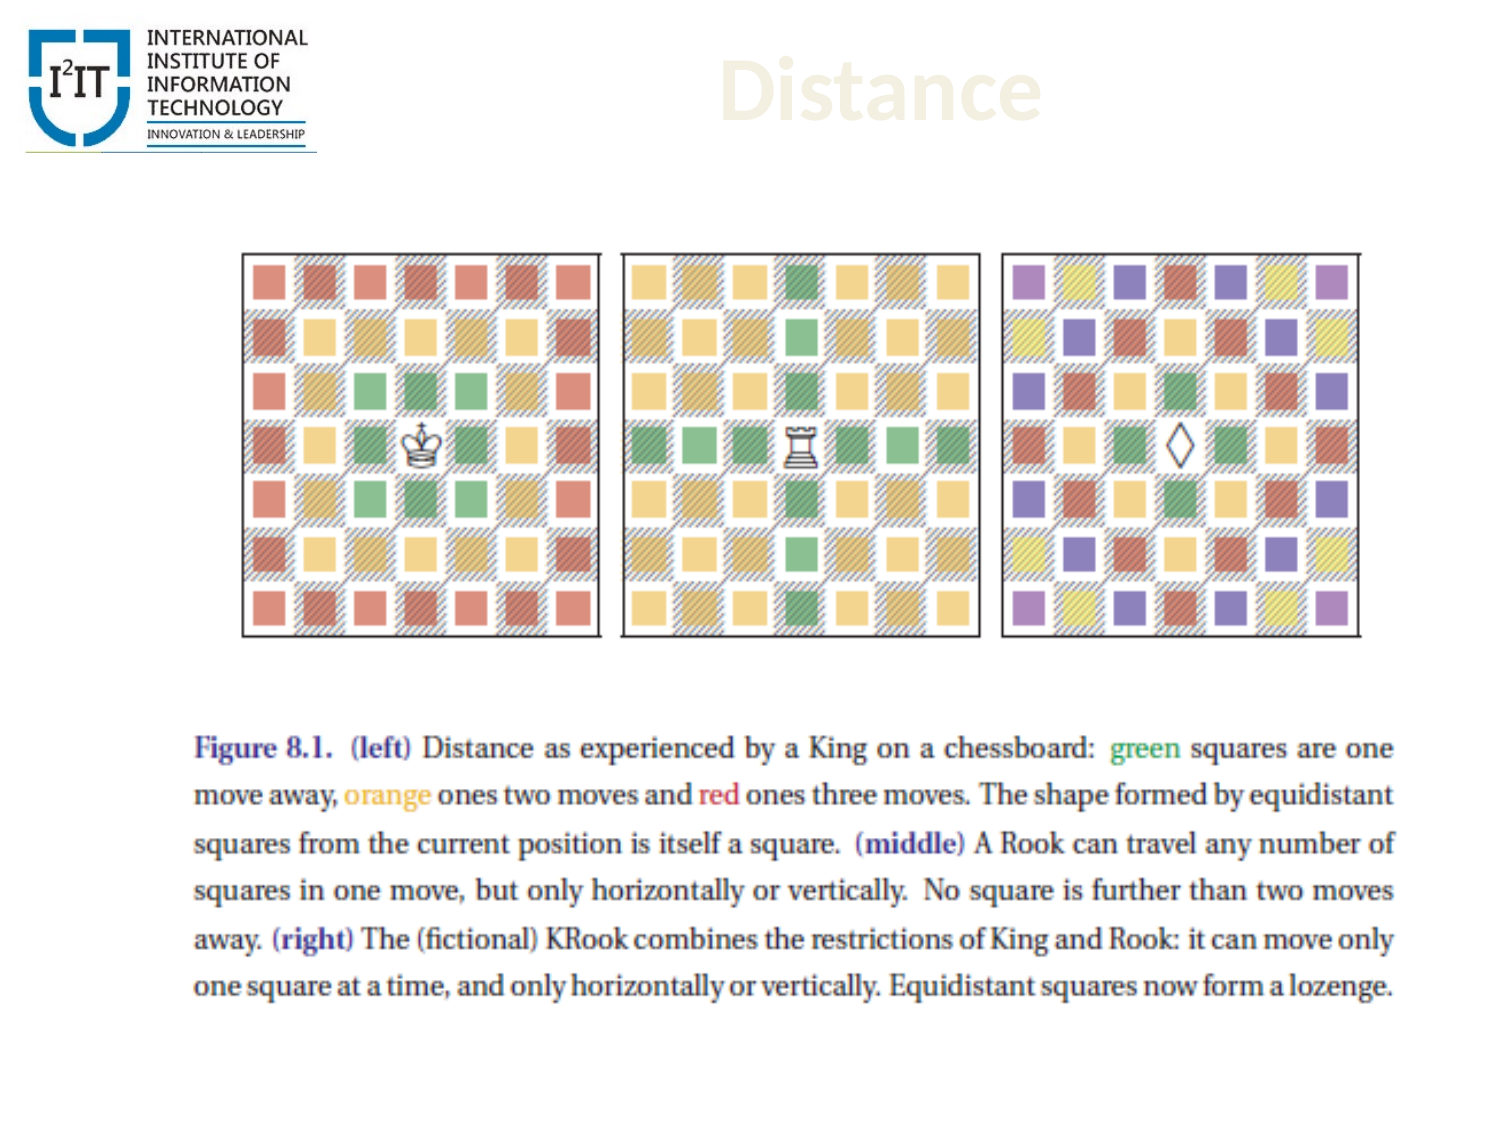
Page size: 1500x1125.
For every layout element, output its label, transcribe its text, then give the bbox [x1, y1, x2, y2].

picture [19, 14, 317, 153]
picture [162, 212, 1438, 1038]
title Distance [337, 14, 1425, 153]
